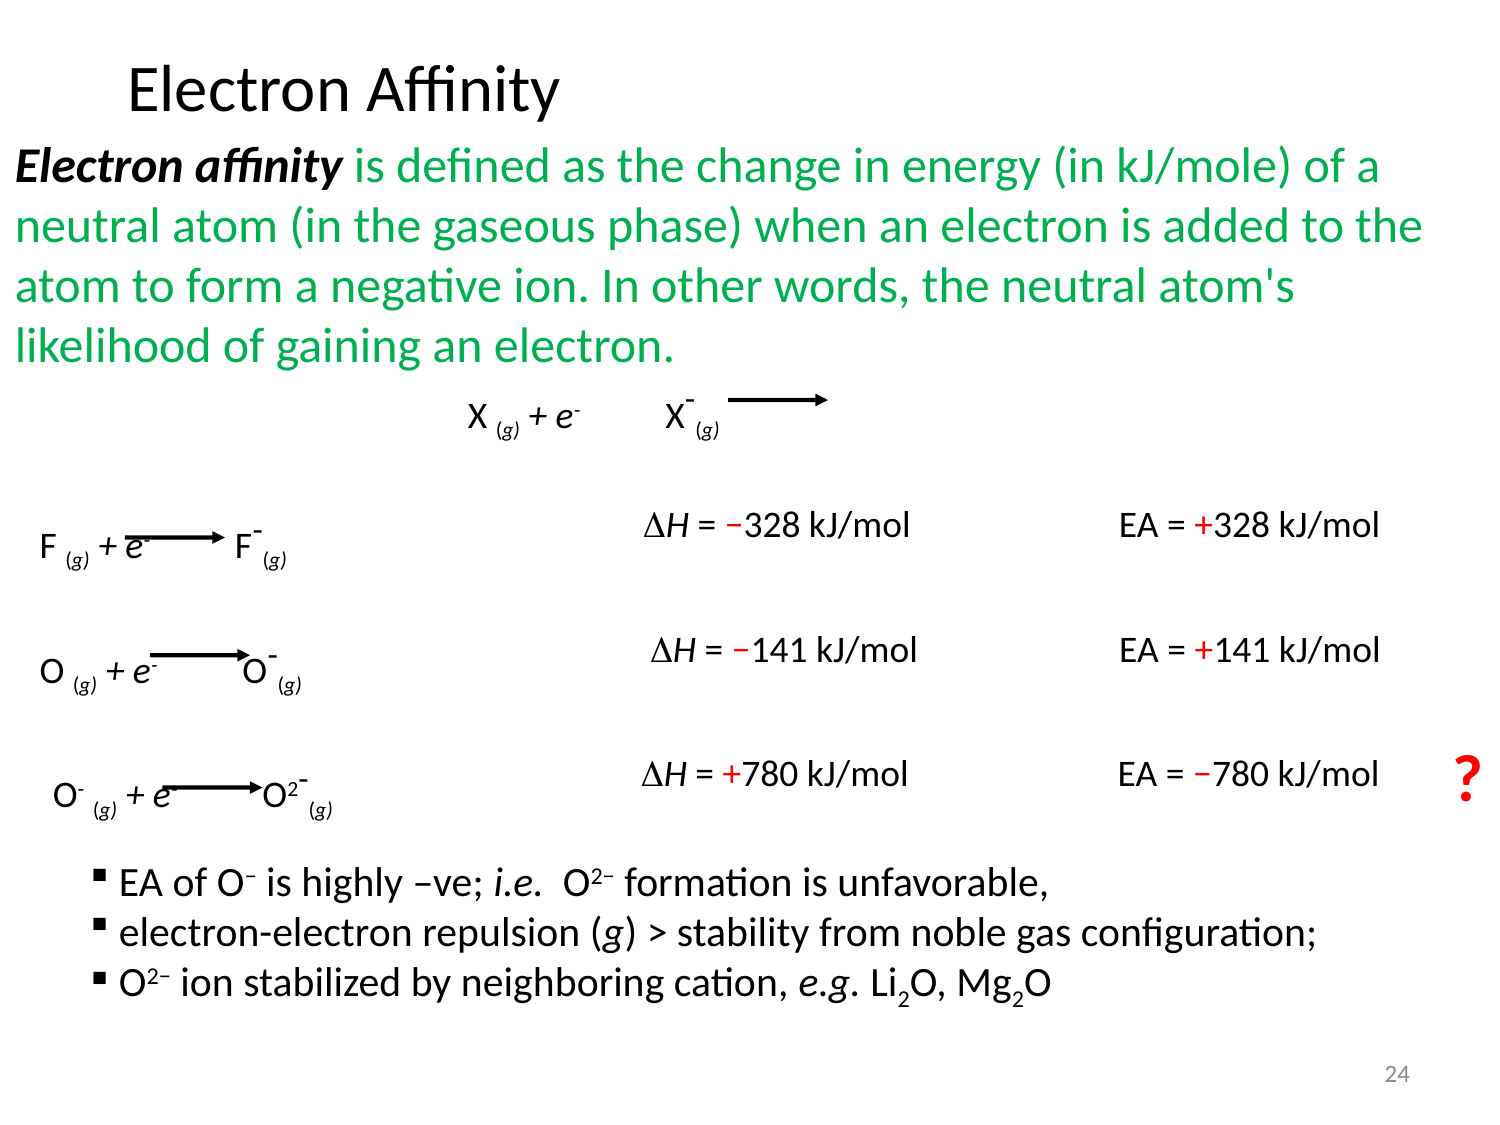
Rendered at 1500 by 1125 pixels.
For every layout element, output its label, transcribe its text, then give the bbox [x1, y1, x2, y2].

slide_number 24 [1074, 1042, 1425, 1103]
text_box DH = −328 kJ/mol [628, 492, 926, 553]
text_box EA of O− is highly –ve; i.e. O2− formation is unfavorable, electron-electron repulsion (g) > stability from noble gas configuration; O2− ion stabilized by neighboring cation, e.g. Li2O, Mg2O [75, 847, 1438, 1020]
text_box EA = +141 kJ/mol [1104, 617, 1396, 678]
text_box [24, 617, 572, 693]
text_box Electron affinity is defined as the change in energy (in kJ/mole) of a neutral atom (in the gaseous phase) when an electron is added to the atom to form a negative ion. In other words, the neutral atom's likelihood of gaining an electron. [0, 124, 1463, 380]
text_box EA = −780 kJ/mol [1102, 741, 1395, 802]
text_box Electron Affinity [112, 37, 1388, 150]
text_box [452, 362, 1001, 438]
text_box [37, 741, 586, 818]
text_box DH = +780 kJ/mol [626, 741, 924, 802]
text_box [24, 492, 572, 568]
text_box DH = −141 kJ/mol [635, 617, 933, 678]
text_box EA = +328 kJ/mol [1104, 492, 1396, 553]
text_box ? [1437, 727, 1499, 822]
